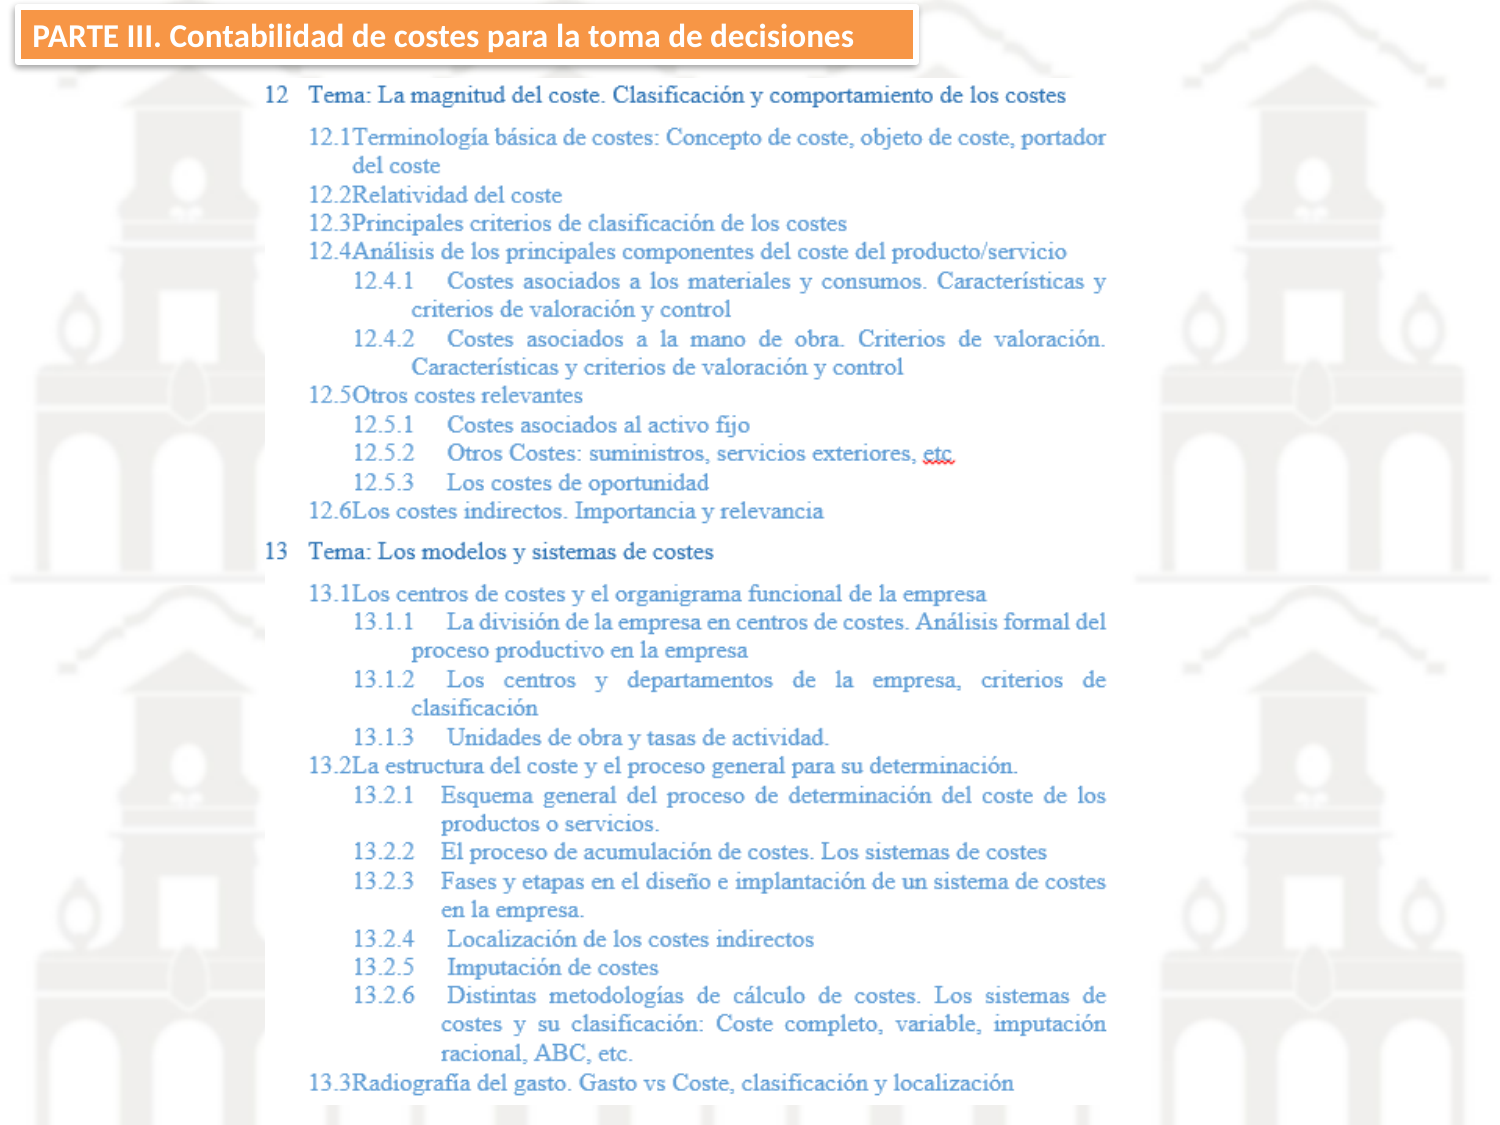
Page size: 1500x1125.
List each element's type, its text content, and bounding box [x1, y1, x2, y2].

picture [0, 0, 1500, 1125]
text_box PARTE III. Contabilidad de costes para la toma de decisiones [15, 4, 919, 65]
